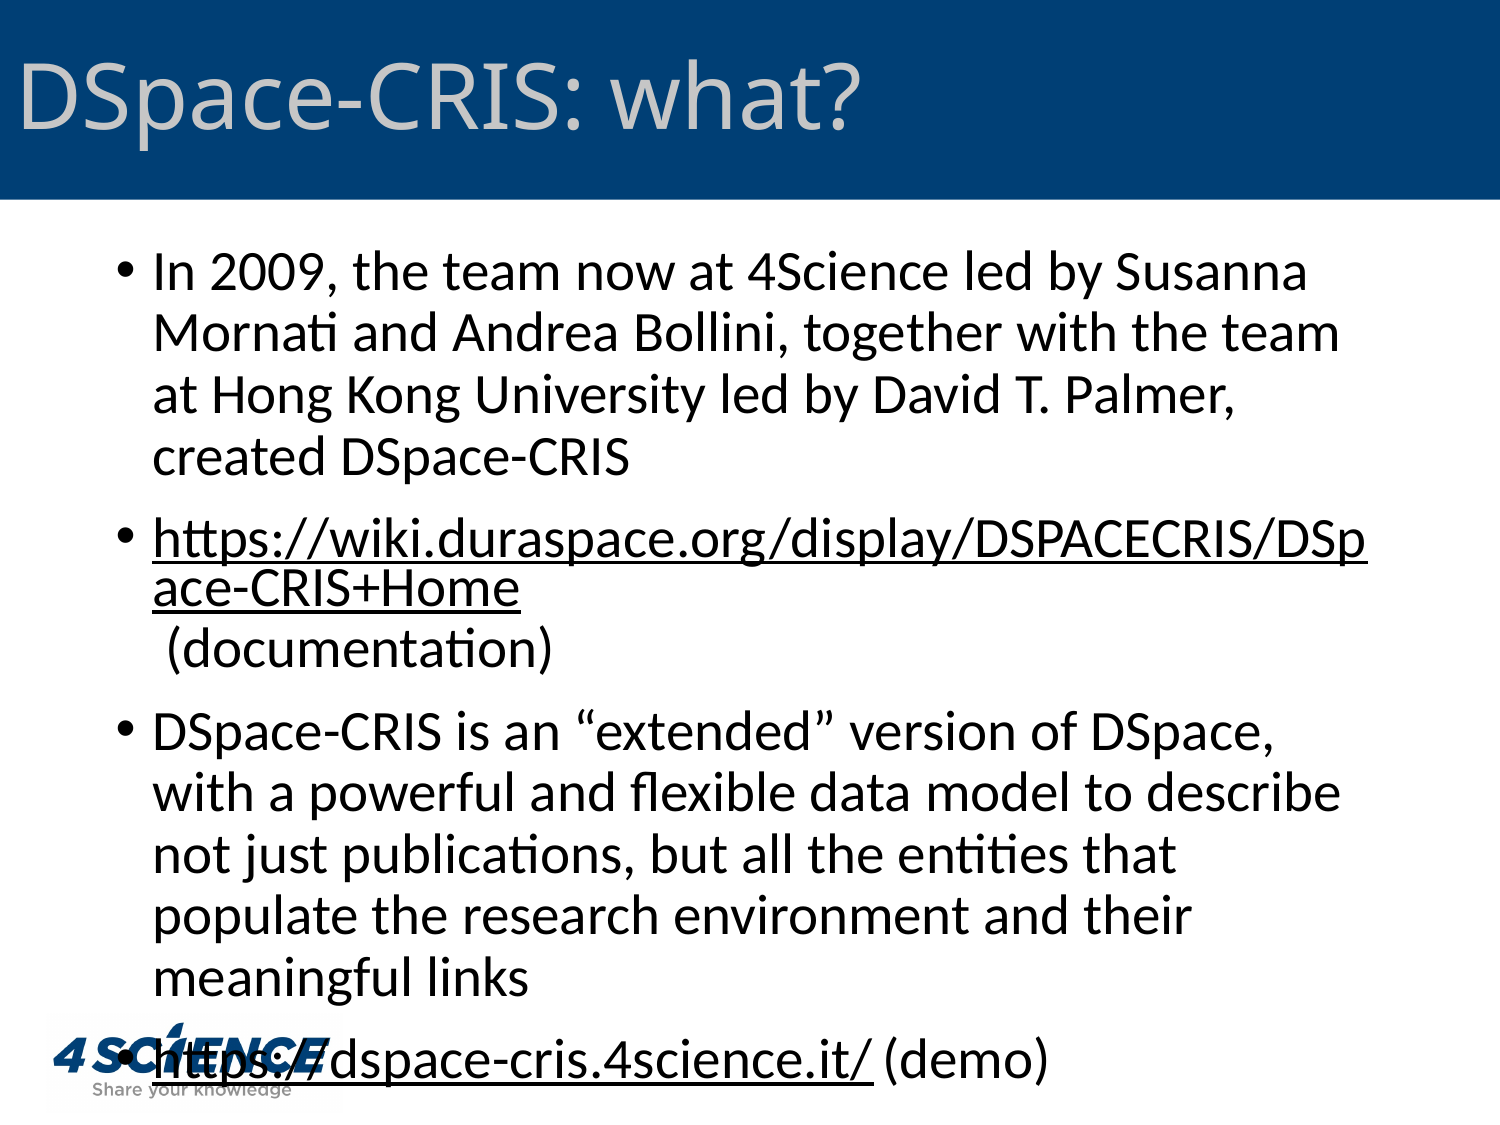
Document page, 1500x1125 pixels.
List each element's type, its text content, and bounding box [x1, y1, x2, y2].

list In 2009, the team now at 4Science led by Susanna Mornati and Andrea Bollini, together with the team at Hong Kong University led by David T. Palmer, created DSpace-CRIS https://wiki.duraspace.org/display/DSPACECRIS/DSpace-CRIS+Home (documentation) DSpace-CRIS is an “extended” version of DSpace, with a powerful and flexible data model to describe not just publications, but all the entities that populate the research environment and their meaningful links https://dspace-cris.4science.it/ (demo) [100, 233, 1395, 1054]
title DSpace-CRIS: what? [0, 0, 1500, 200]
picture [46, 1013, 343, 1113]
